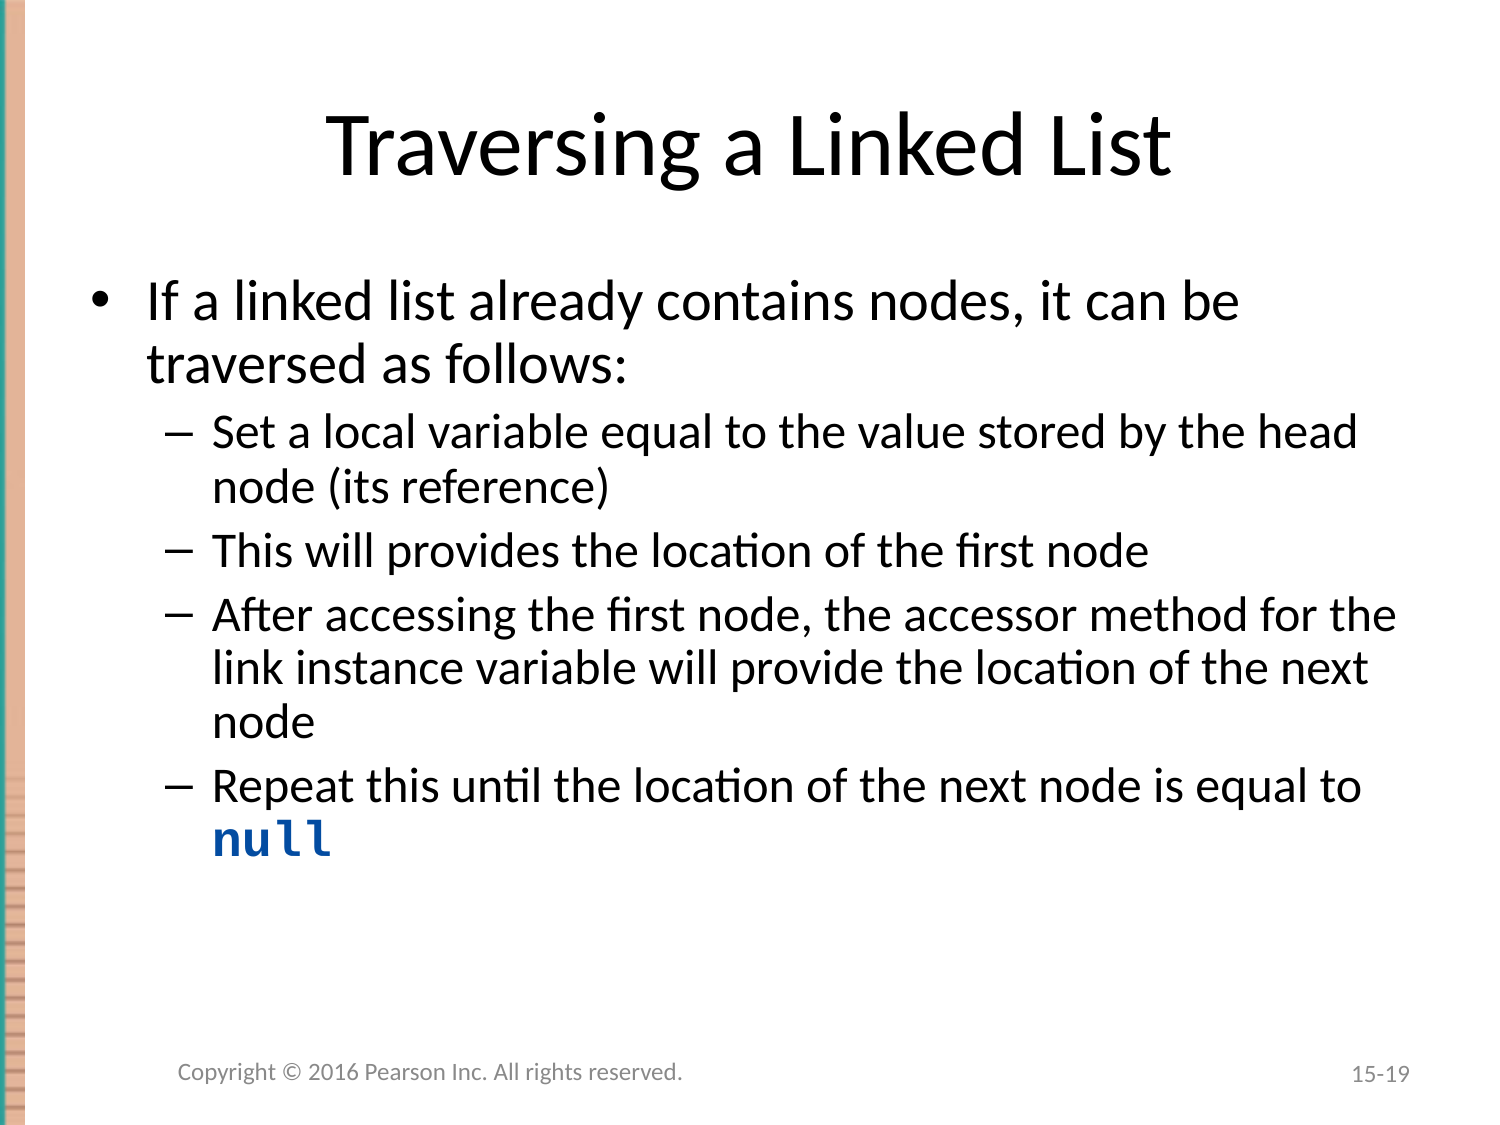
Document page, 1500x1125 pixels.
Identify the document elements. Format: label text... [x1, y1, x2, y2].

slide_number 15-19 [1074, 1042, 1425, 1103]
picture [0, 0, 25, 1125]
footer Copyright © 2016 Pearson Inc. All rights reserved. [75, 1040, 788, 1100]
list If a linked list already contains nodes, it can be traversed as follows: Set a local variable equal to the value stored by the head node (its reference) This will provides the location of the first node After accessing the first node, the accessor method for the link instance variable will provide the location of the next node Repeat this until the location of the next node is equal to null [75, 262, 1425, 1005]
title Traversing a Linked List [75, 45, 1425, 233]
